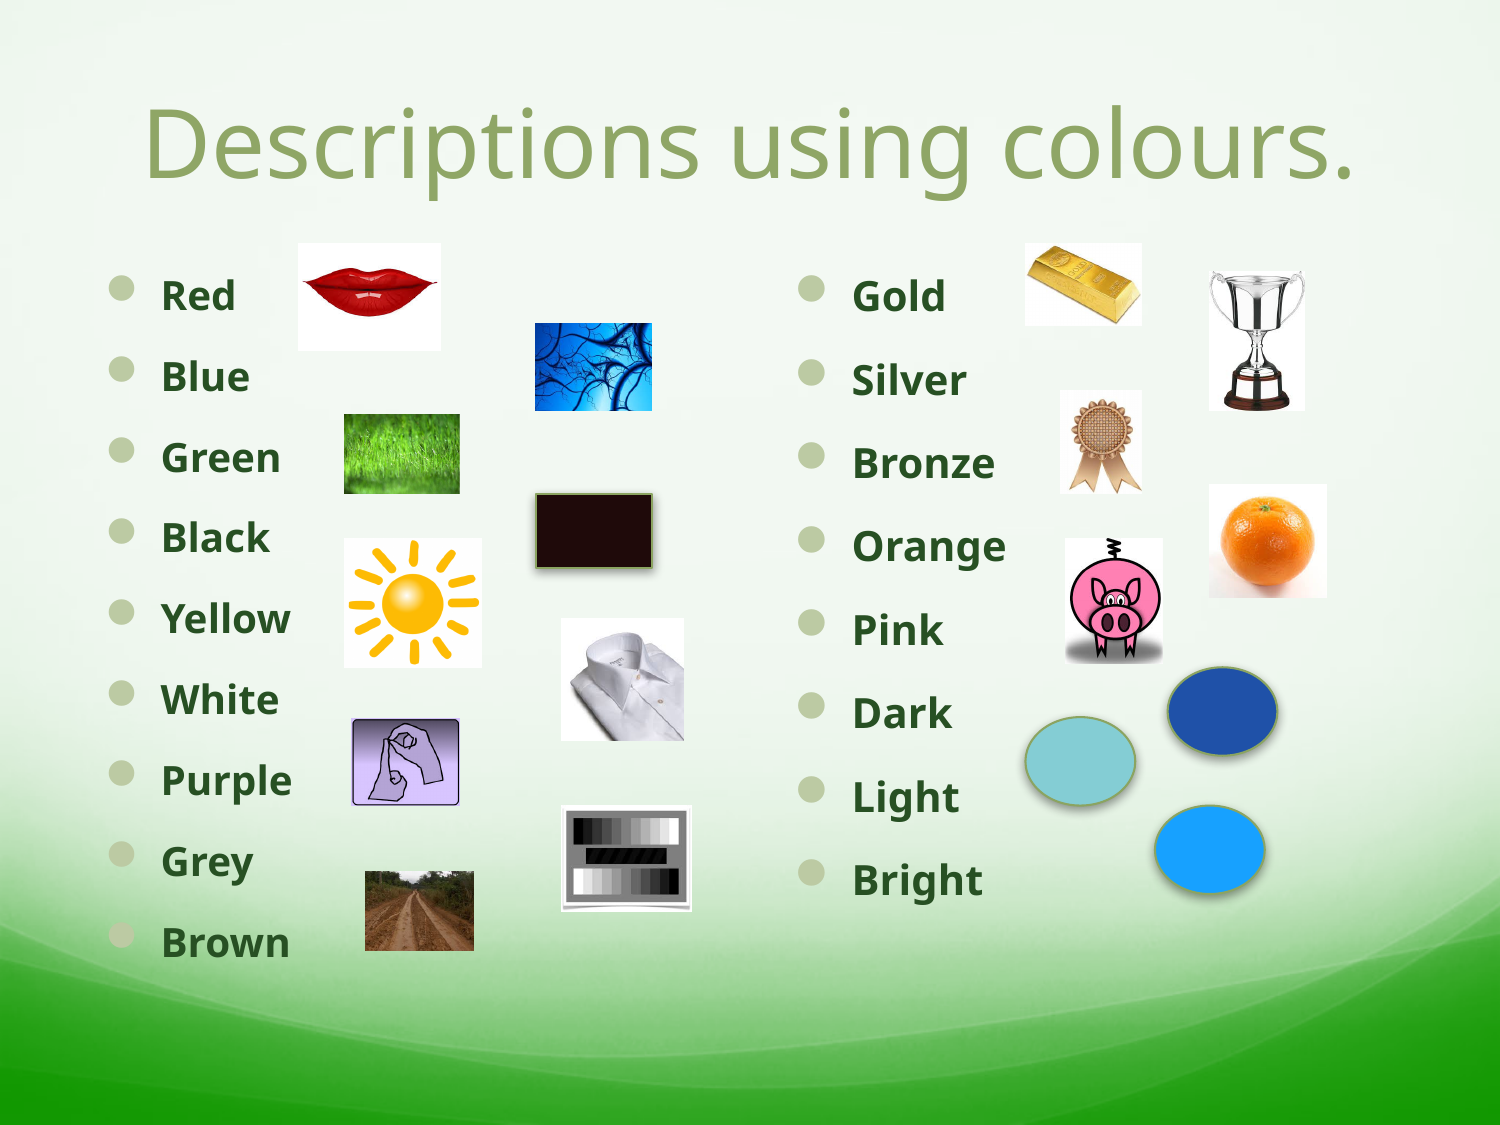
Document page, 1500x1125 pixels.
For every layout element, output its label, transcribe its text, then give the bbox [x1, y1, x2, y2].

text_box [535, 493, 653, 569]
picture [343, 413, 461, 495]
picture [351, 718, 461, 807]
picture [364, 871, 474, 952]
list Gold Silver Bronze Orange Pink Dark Light Bright [779, 262, 1410, 975]
list Red Blue Green Black Yellow White Purple Grey Brown [90, 262, 721, 975]
picture [1060, 390, 1143, 495]
title Descriptions using colours. [90, 17, 1410, 206]
text_box [1166, 666, 1279, 757]
picture [560, 618, 684, 742]
text_box [1024, 716, 1137, 807]
picture [1024, 243, 1143, 327]
picture [1209, 483, 1327, 599]
picture [343, 537, 482, 668]
picture [535, 322, 653, 411]
picture [560, 805, 693, 912]
picture [1209, 271, 1305, 411]
text_box [1153, 804, 1266, 896]
picture [297, 242, 442, 351]
picture [1065, 537, 1163, 665]
